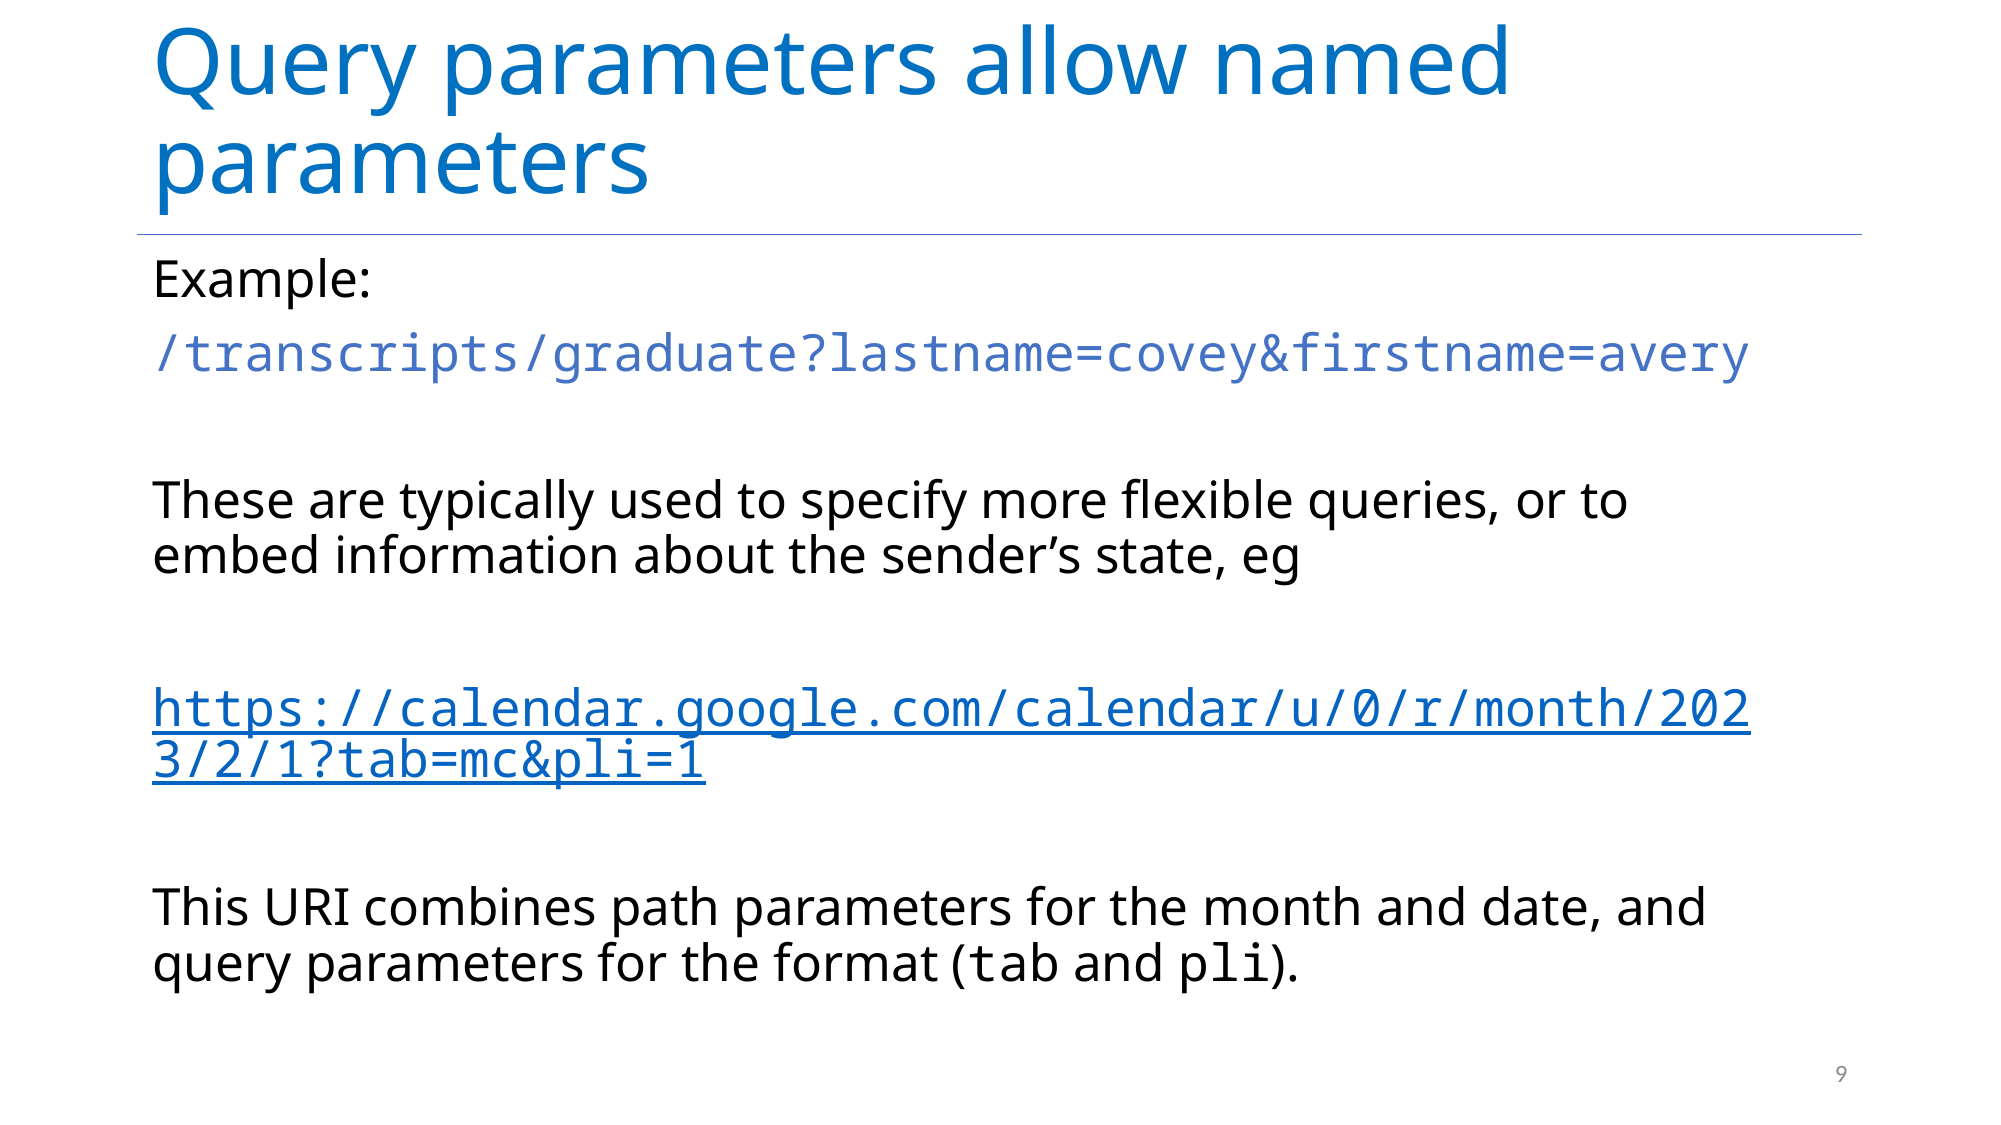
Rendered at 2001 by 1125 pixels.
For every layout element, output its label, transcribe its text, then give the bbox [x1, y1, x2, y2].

slide_number 9 [1412, 1042, 1863, 1103]
list Example: /transcripts/graduate?lastname=covey&firstname=avery These are typically used to specify more flexible queries, or to embed information about the sender’s state, eg https://calendar.google.com/calendar/u/0/r/month/2023/2/1?tab=mc&pli=1 This URI combines path parameters for the month and date, and query parameters for the format (tab and pli). [137, 246, 1781, 960]
title Query parameters allow named parameters [137, 3, 1863, 221]
